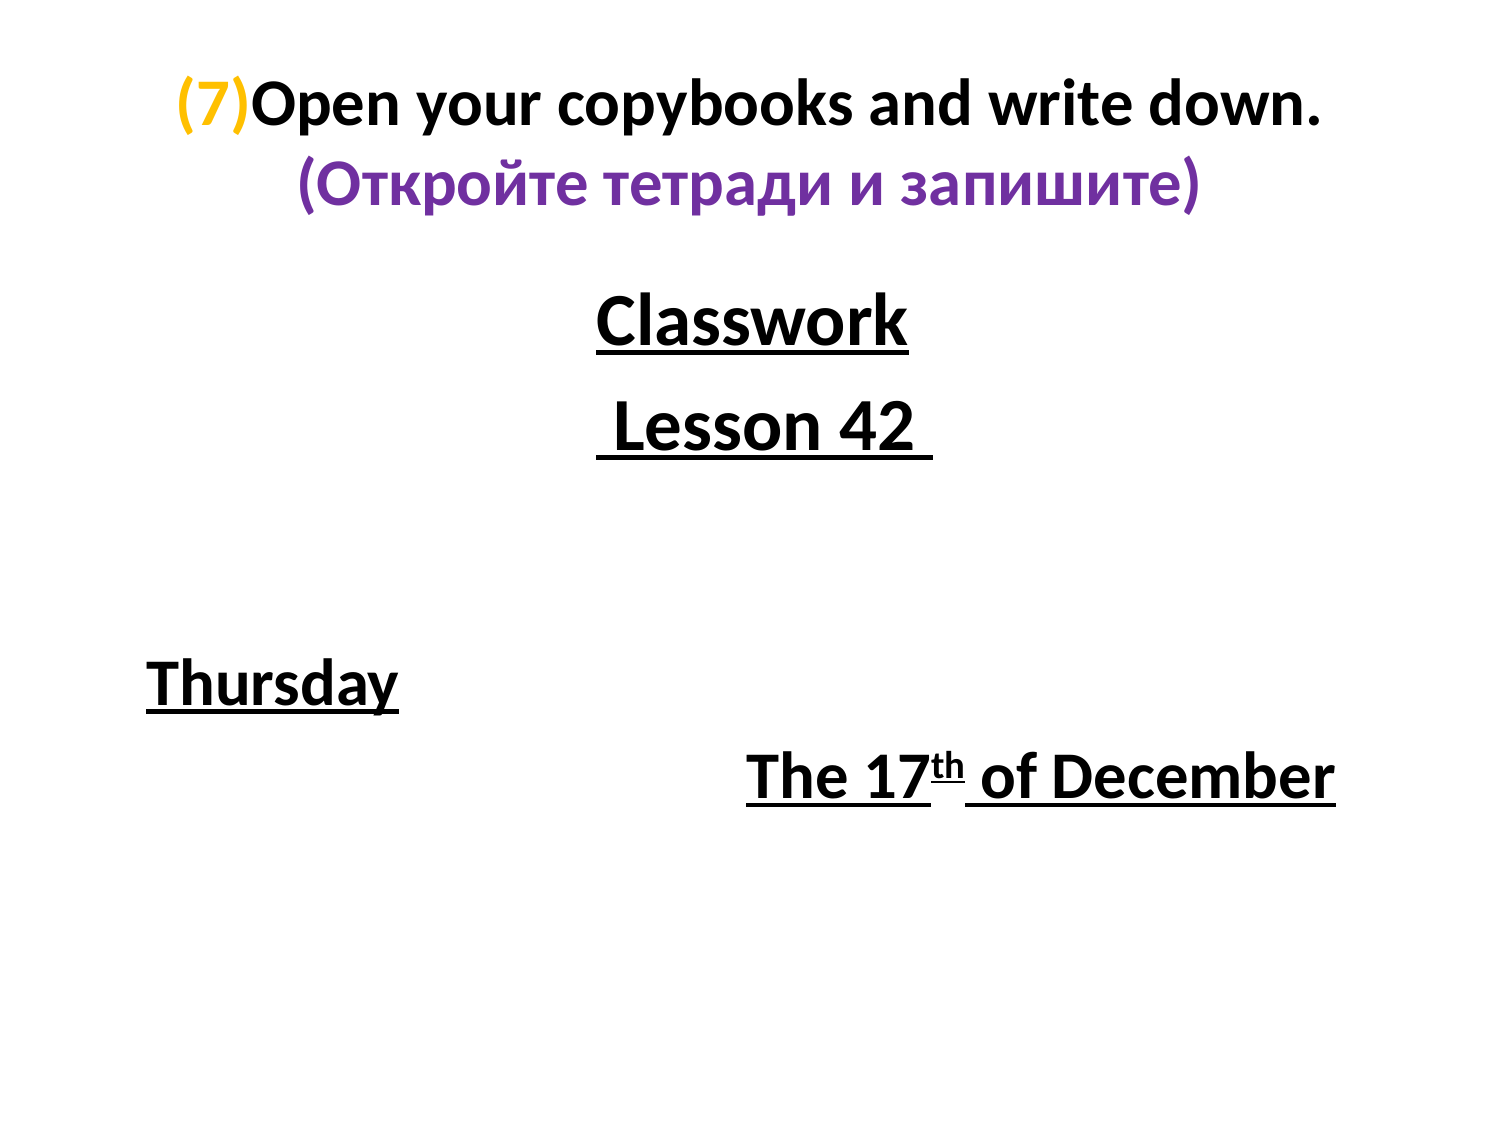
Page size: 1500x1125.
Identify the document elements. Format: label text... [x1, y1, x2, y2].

title (7)Open your copybooks and write down. (Откройте тетради и запишите) [75, 45, 1425, 233]
list Classwork Lesson 42 Thursday The 17th of December [75, 262, 1425, 1005]
